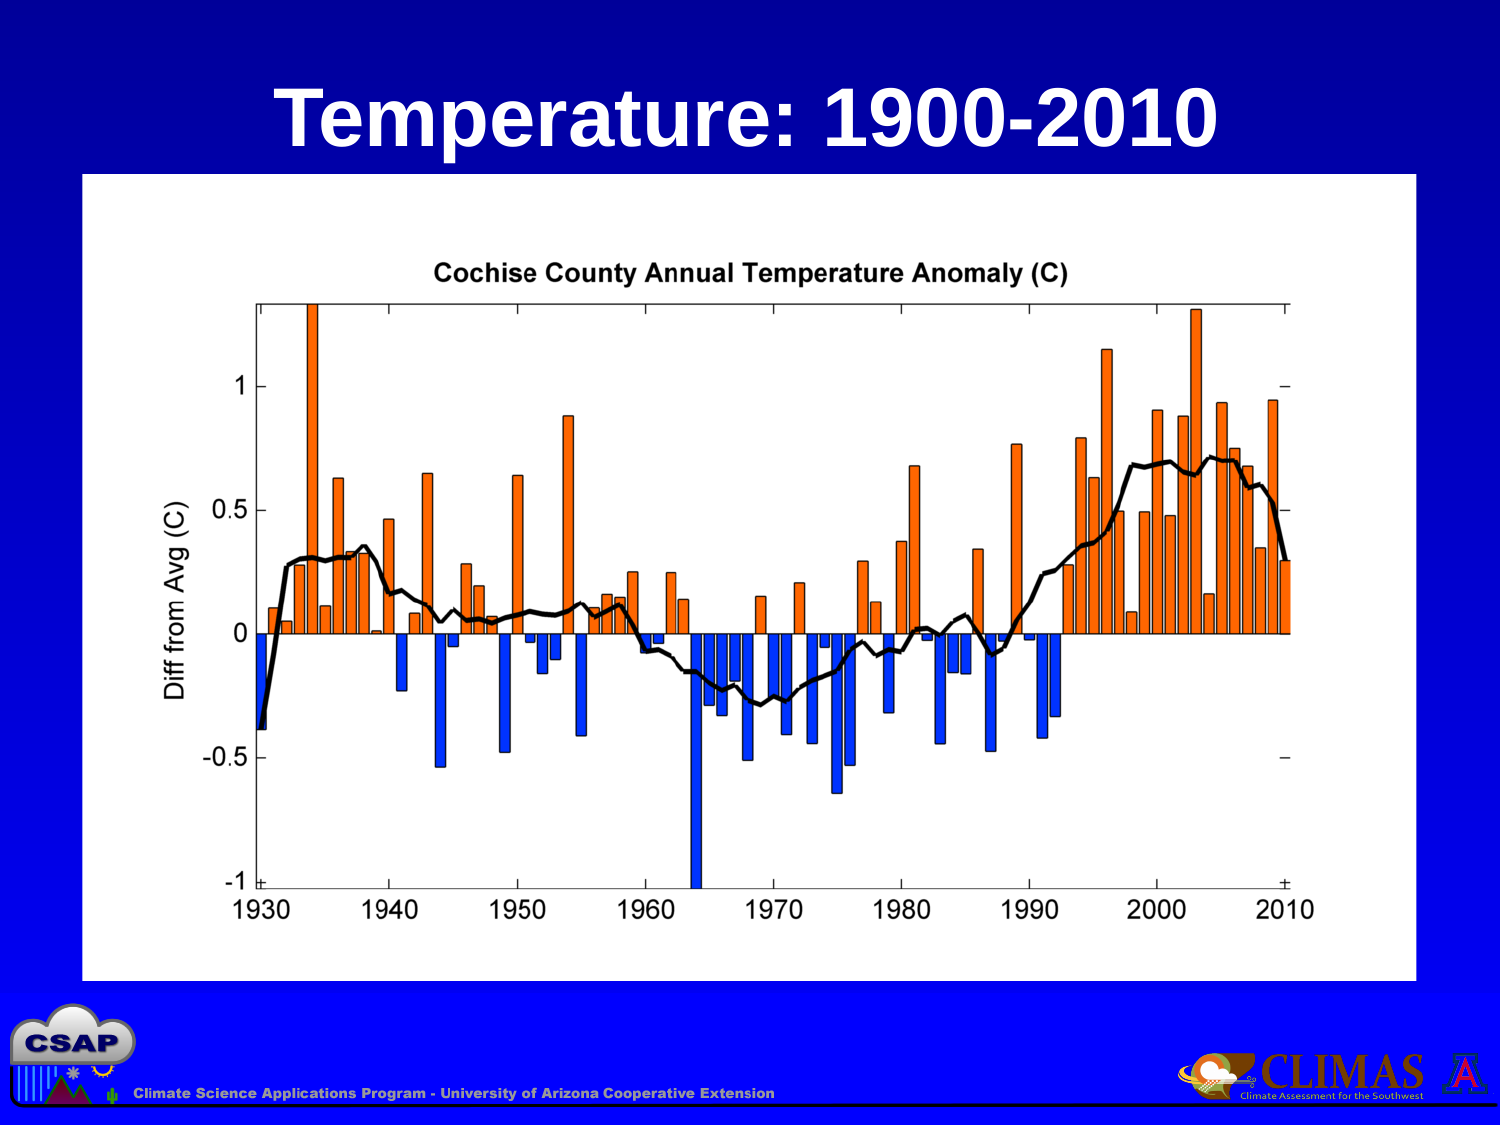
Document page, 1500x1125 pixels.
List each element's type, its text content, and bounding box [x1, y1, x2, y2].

picture [81, 174, 1417, 981]
picture [0, 993, 1500, 1123]
title Temperature: 1900-2010 [72, 18, 1423, 207]
